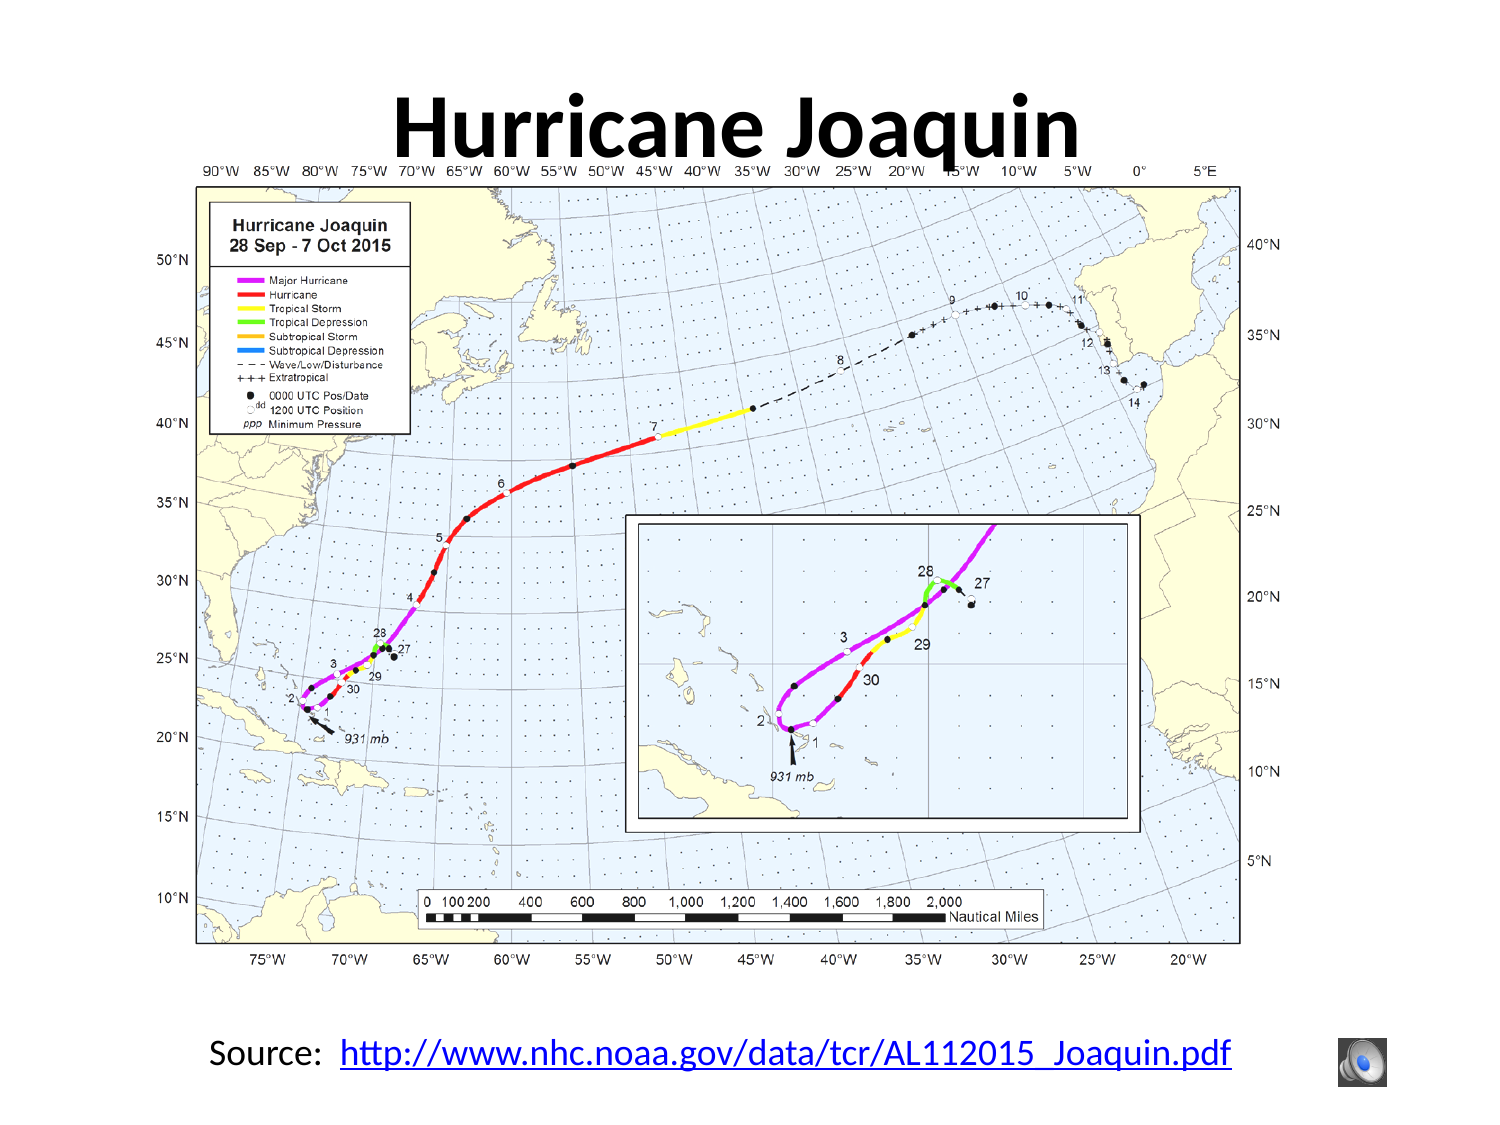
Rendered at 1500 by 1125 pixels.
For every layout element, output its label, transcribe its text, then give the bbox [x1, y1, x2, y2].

title Hurricane Joaquin [99, 0, 1375, 242]
picture [1337, 1037, 1388, 1088]
picture [149, 149, 1288, 968]
subtitle Source: http://www.nhc.noaa.gov/data/tcr/AL112015_Joaquin.pdf [112, 975, 1338, 1125]
